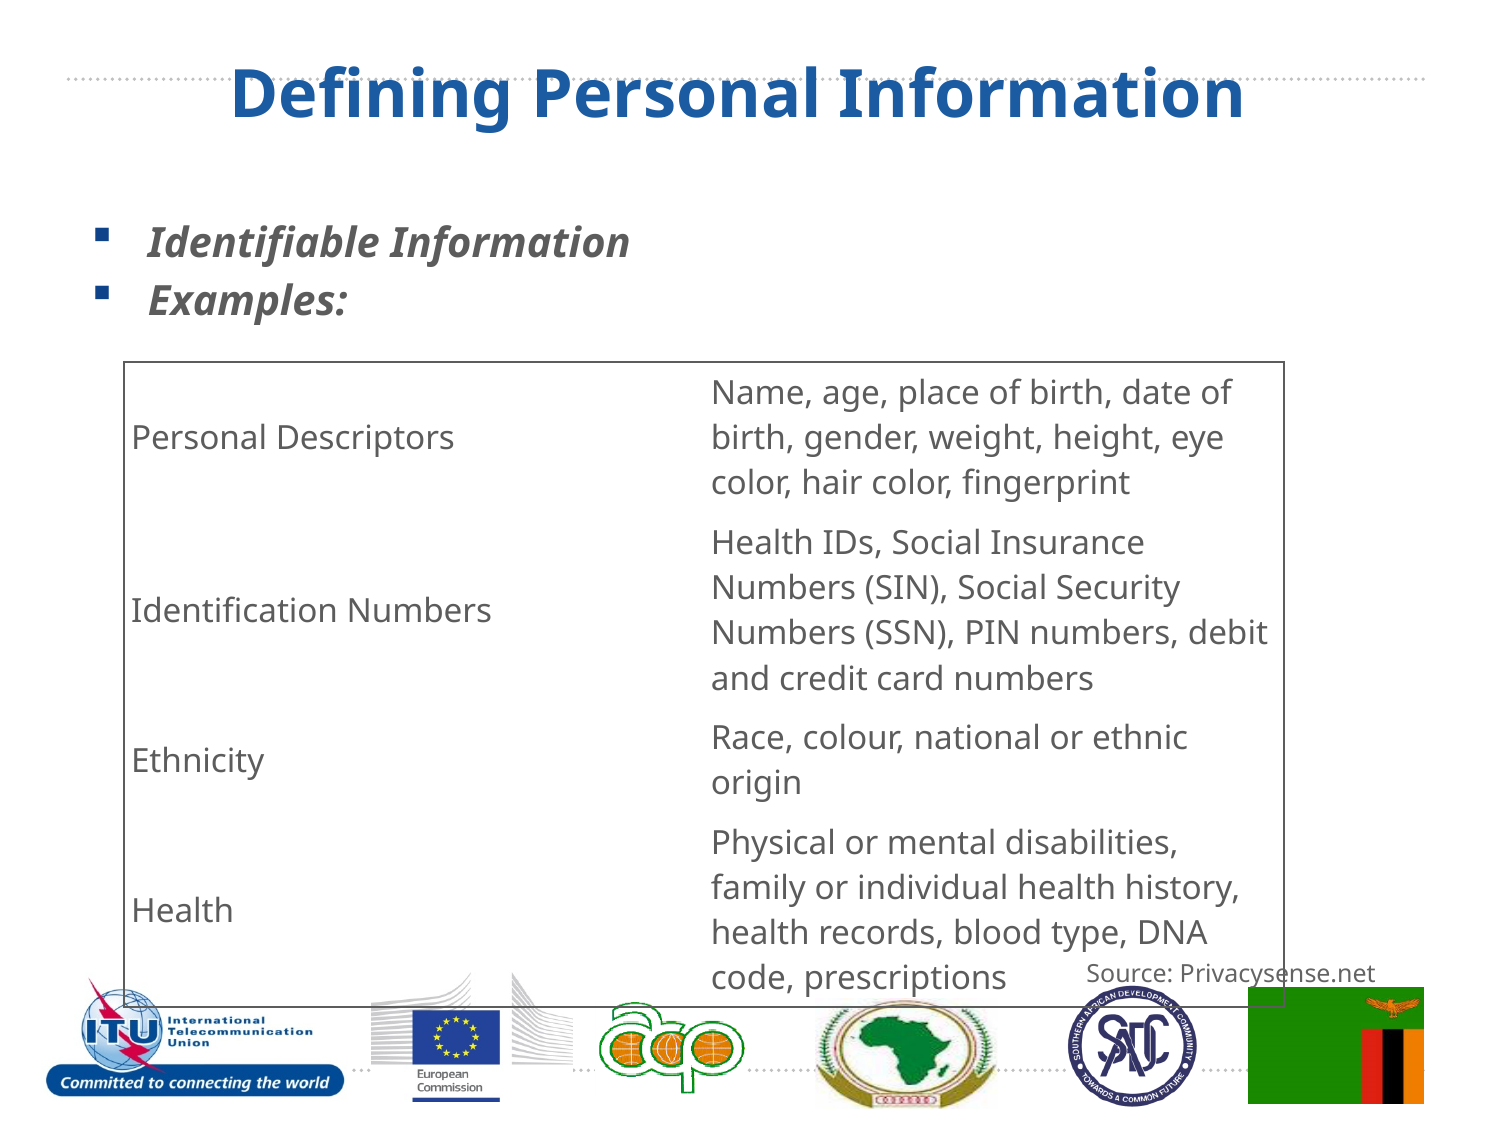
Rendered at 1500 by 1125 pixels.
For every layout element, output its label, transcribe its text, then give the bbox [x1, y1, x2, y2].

list Identifiable Information Examples: [76, 207, 1352, 907]
table_cell Health IDs, Social Insurance Numbers (SIN), Social Security Numbers (SSN), PIN numbers, debit and credit card numbers [704, 512, 1283, 707]
table_cell Physical or mental disabilities, family or individual health history, health records, blood type, DNA code, prescriptions [704, 812, 1283, 1006]
picture [1066, 1008, 1198, 1108]
picture [1248, 995, 1424, 1104]
table_cell Health [125, 812, 704, 1006]
picture [595, 1008, 746, 1096]
table_header Name, age, place of birth, date of birth, gender, weight, height, eye color, hair color, fingerprint [704, 363, 1283, 512]
table_cell Ethnicity [125, 707, 704, 812]
table_cell Identification Numbers [125, 512, 704, 707]
table_cell Race, colour, national or ethnic origin [704, 707, 1283, 812]
table_header Personal Descriptors [125, 363, 704, 512]
picture [371, 1008, 573, 1102]
title Defining Personal Information [100, 42, 1376, 139]
text_box Source: Privacysense.net [1071, 950, 1497, 995]
picture [41, 972, 349, 1101]
